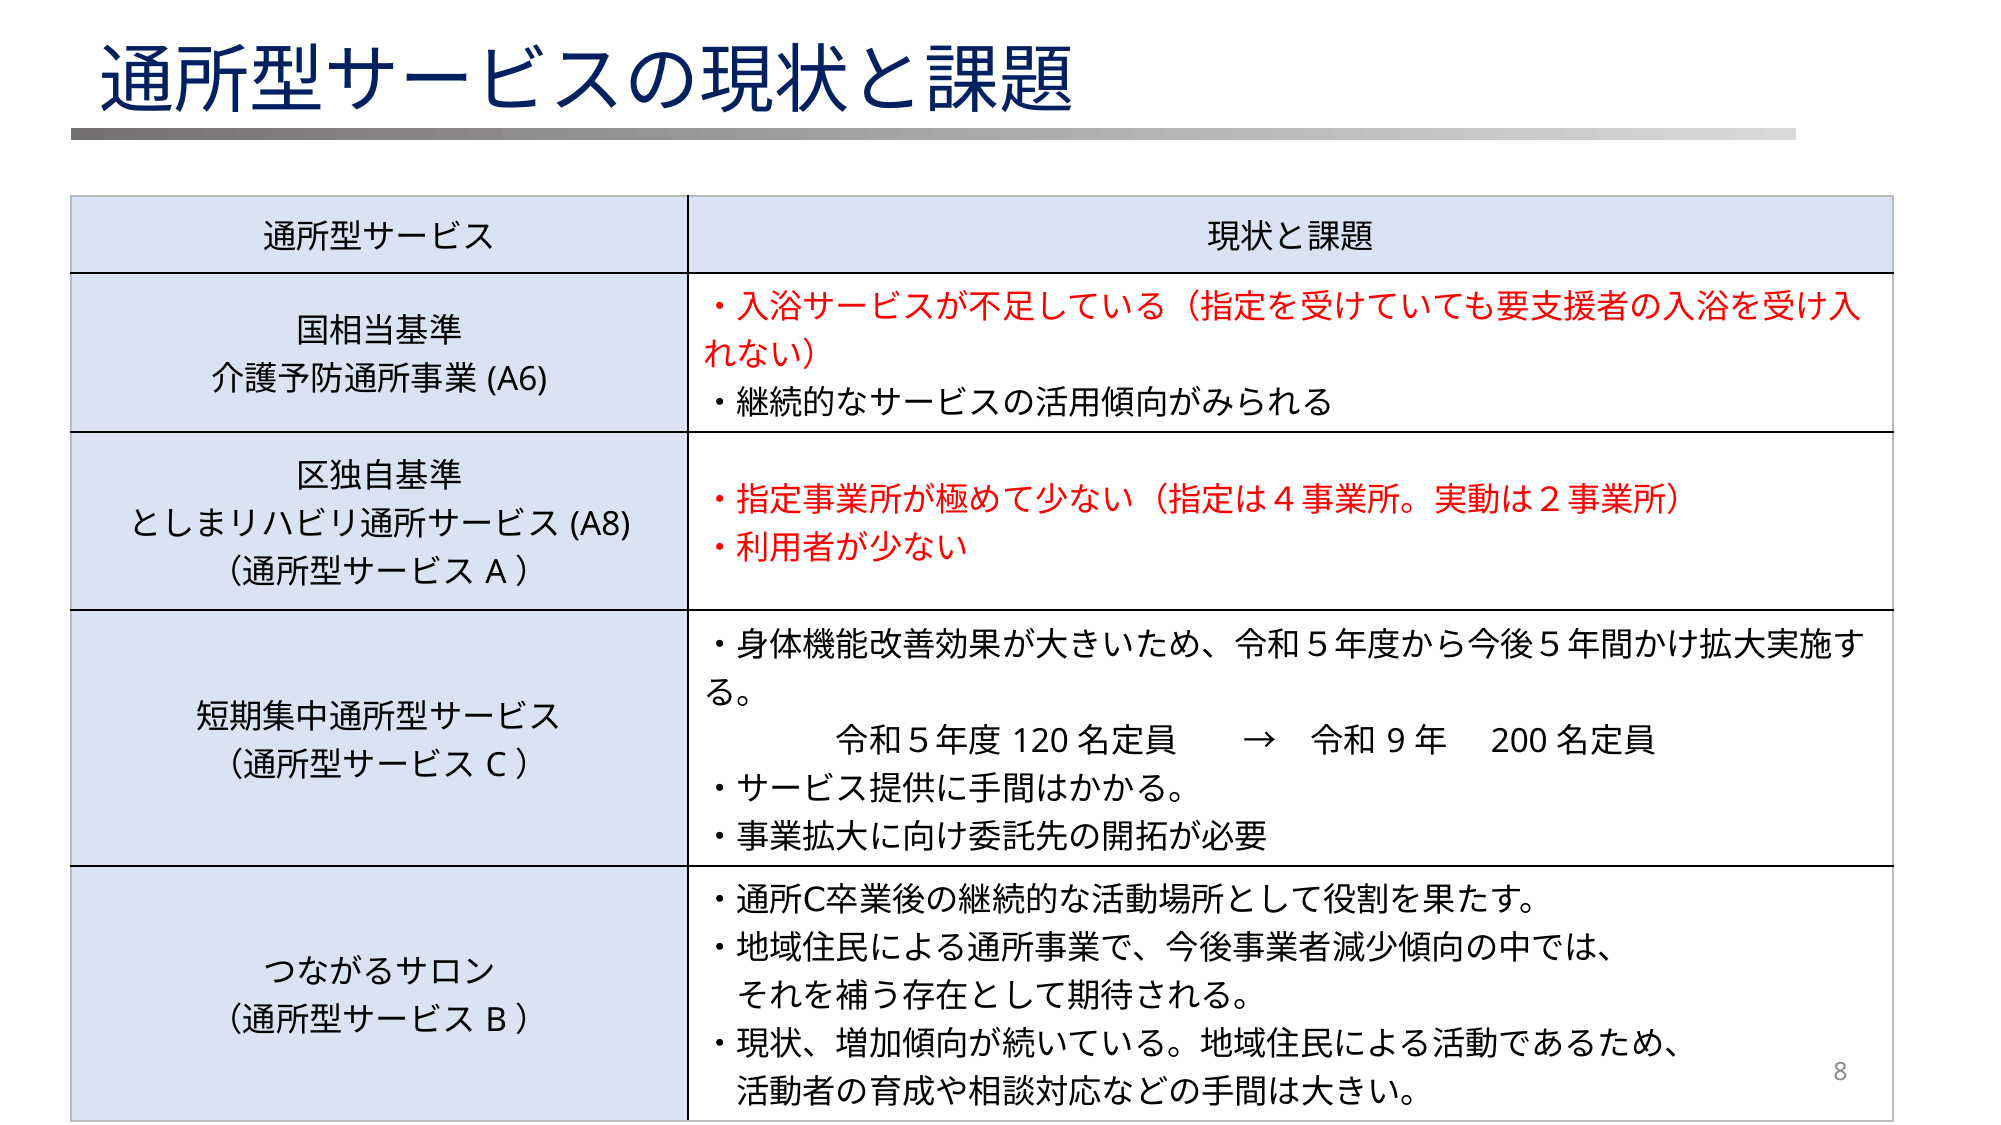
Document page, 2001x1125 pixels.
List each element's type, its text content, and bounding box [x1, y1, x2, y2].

table_cell ・入浴サービスが不足している（指定を受けていても要支援者の入浴を受け入れない） ・継続的なサービスの活用傾向がみられる [689, 274, 1892, 431]
table_cell ・通所Ⅽ卒業後の継続的な活動場所として役割を果たす。 ・地域住民による通所事業で、今後事業者減少傾向の中では、 それを補う存在として期待される。 ・現状、増加傾向が続いている。地域住民による活動であるため、 活動者の育成や相談対応などの手間は大きい。 [689, 867, 1892, 1120]
slide_number 8 [1412, 1042, 1863, 1103]
table_cell つながるサロン （通所型サービスB） [72, 867, 687, 1120]
table_cell ・指定事業所が極めて少ない（指定は４事業所。実動は２事業所） ・利用者が少ない [689, 433, 1892, 609]
table_cell ・身体機能改善効果が大きいため、令和５年度から今後５年間かけ拡大実施する。 令和５年度120名定員 → 令和9年 200名定員 ・サービス提供に手間はかかる。 ・事業拡大に向け委託先の開拓が必要 [689, 611, 1892, 865]
table_header 通所型サービス [72, 197, 687, 272]
text_box 通所型サービスの現状と課題 [84, 11, 1929, 141]
table_cell 短期集中通所型サービス （通所型サービスC） [72, 611, 687, 865]
text_box [70, 127, 1797, 141]
table_cell 国相当基準 介護予防通所事業(A6) [72, 274, 687, 431]
table_header 現状と課題 [689, 197, 1892, 272]
table_cell 区独自基準 としまリハビリ通所サービス(A8) （通所型サービスA） [72, 433, 687, 609]
